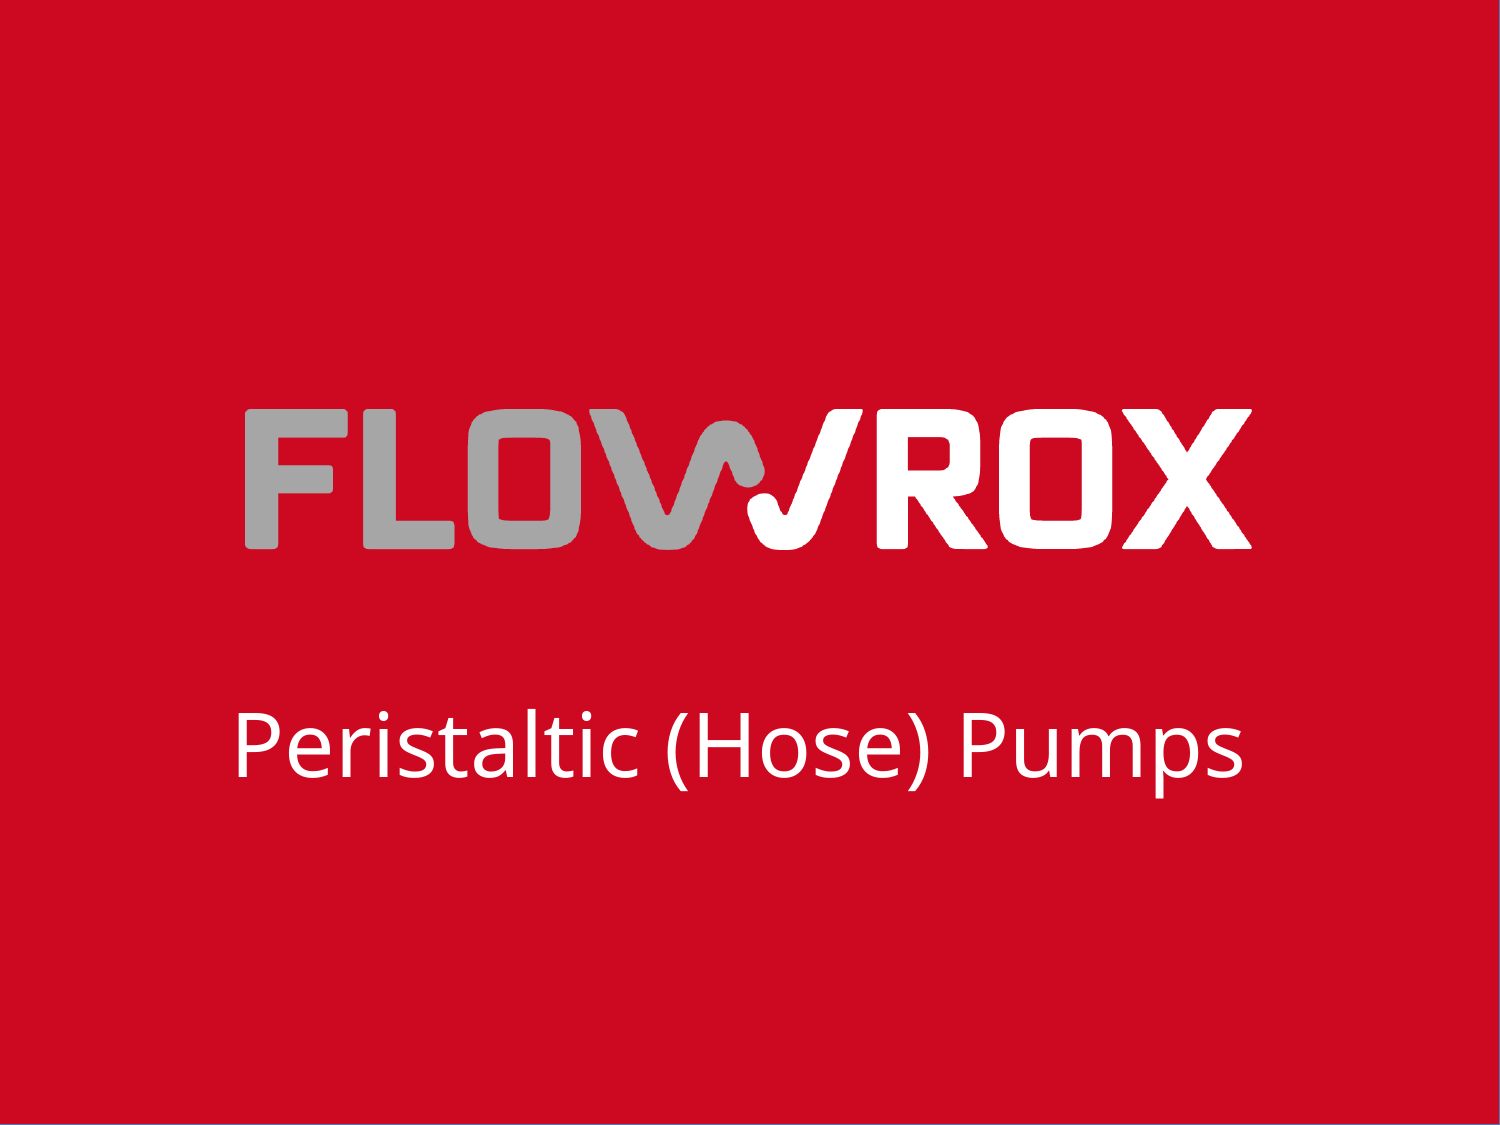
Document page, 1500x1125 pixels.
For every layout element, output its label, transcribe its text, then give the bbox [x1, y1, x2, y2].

text_box Peristaltic (Hose) Pumps [112, 588, 1388, 898]
picture [245, 409, 1252, 550]
